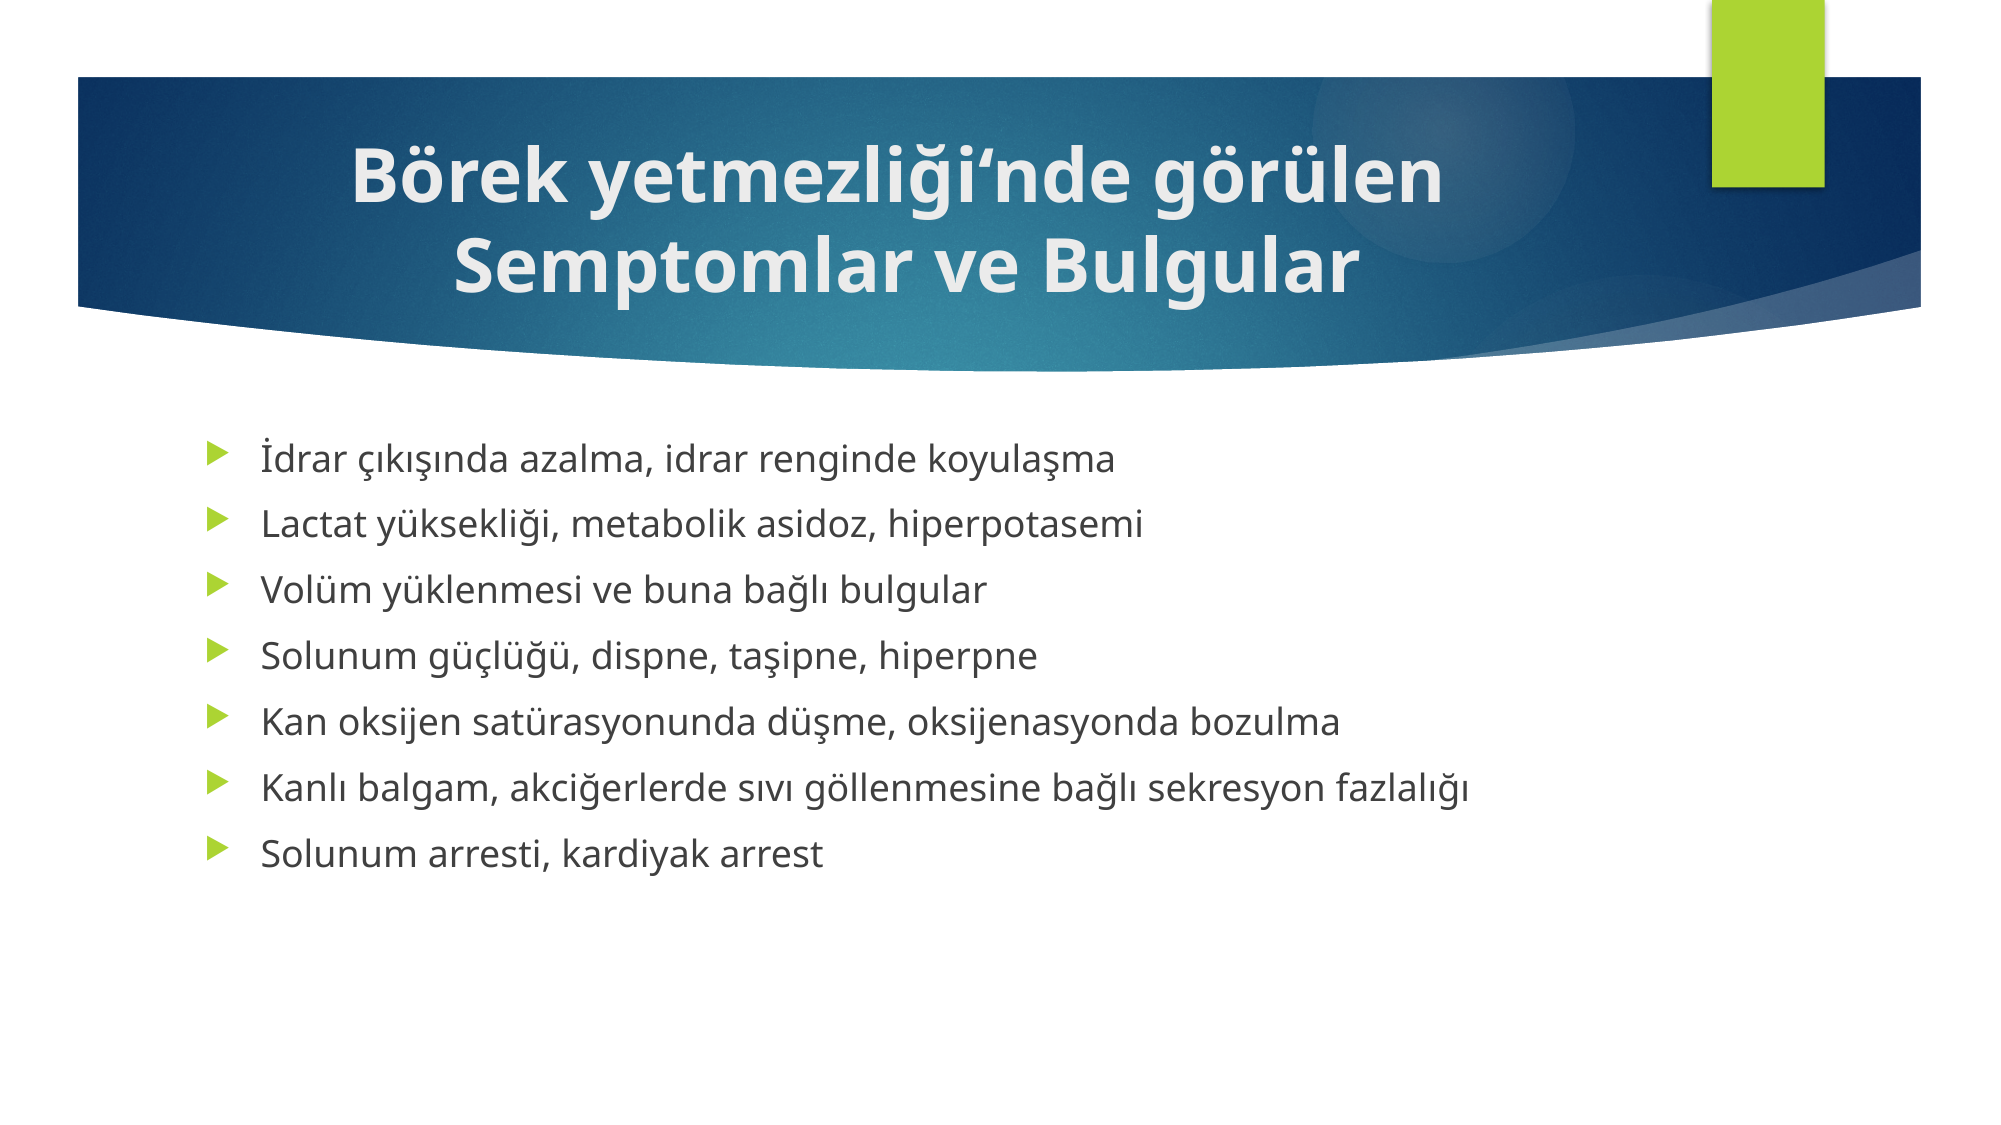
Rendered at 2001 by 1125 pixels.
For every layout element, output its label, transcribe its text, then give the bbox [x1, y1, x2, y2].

title Börek yetmezliği‘nde görülen Semptomlar ve Bulgular [189, 159, 1627, 276]
list İdrar çıkışında azalma, idrar renginde koyulaşma Lactat yüksekliği, metabolik asidoz, hiperpotasemi Volüm yüklenmesi ve buna bağlı bulgular Solunum güçlüğü, dispne, taşipne, hiperpne Kan oksijen satürasyonunda düşme, oksijenasyonda bozulma Kanlı balgam, akciğerlerde sıvı göllenmesine bağlı sekresyon fazlalığı Solunum arresti, kardiyak arrest [189, 427, 1627, 988]
